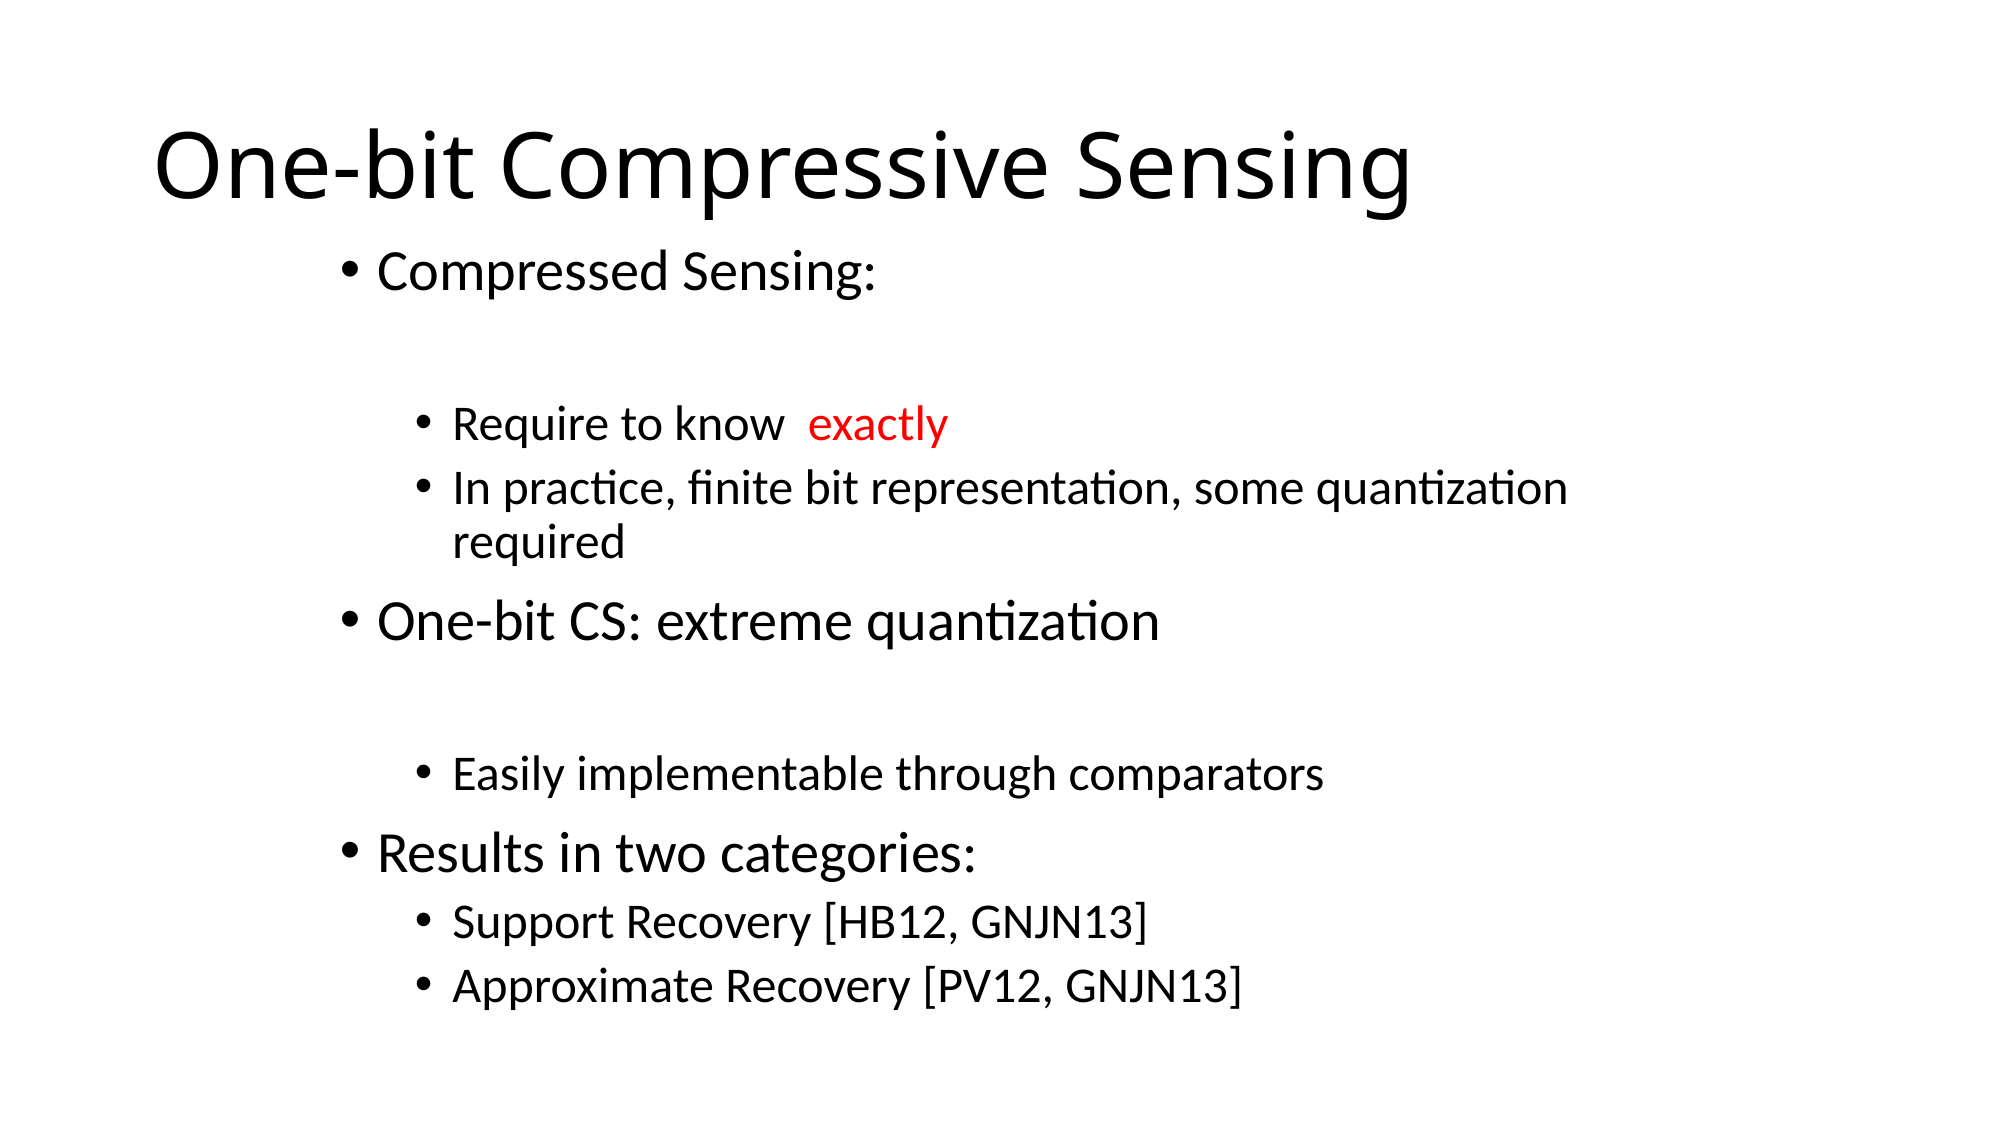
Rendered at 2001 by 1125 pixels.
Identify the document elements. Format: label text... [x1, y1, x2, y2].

title One-bit Compressive Sensing [137, 59, 1863, 278]
